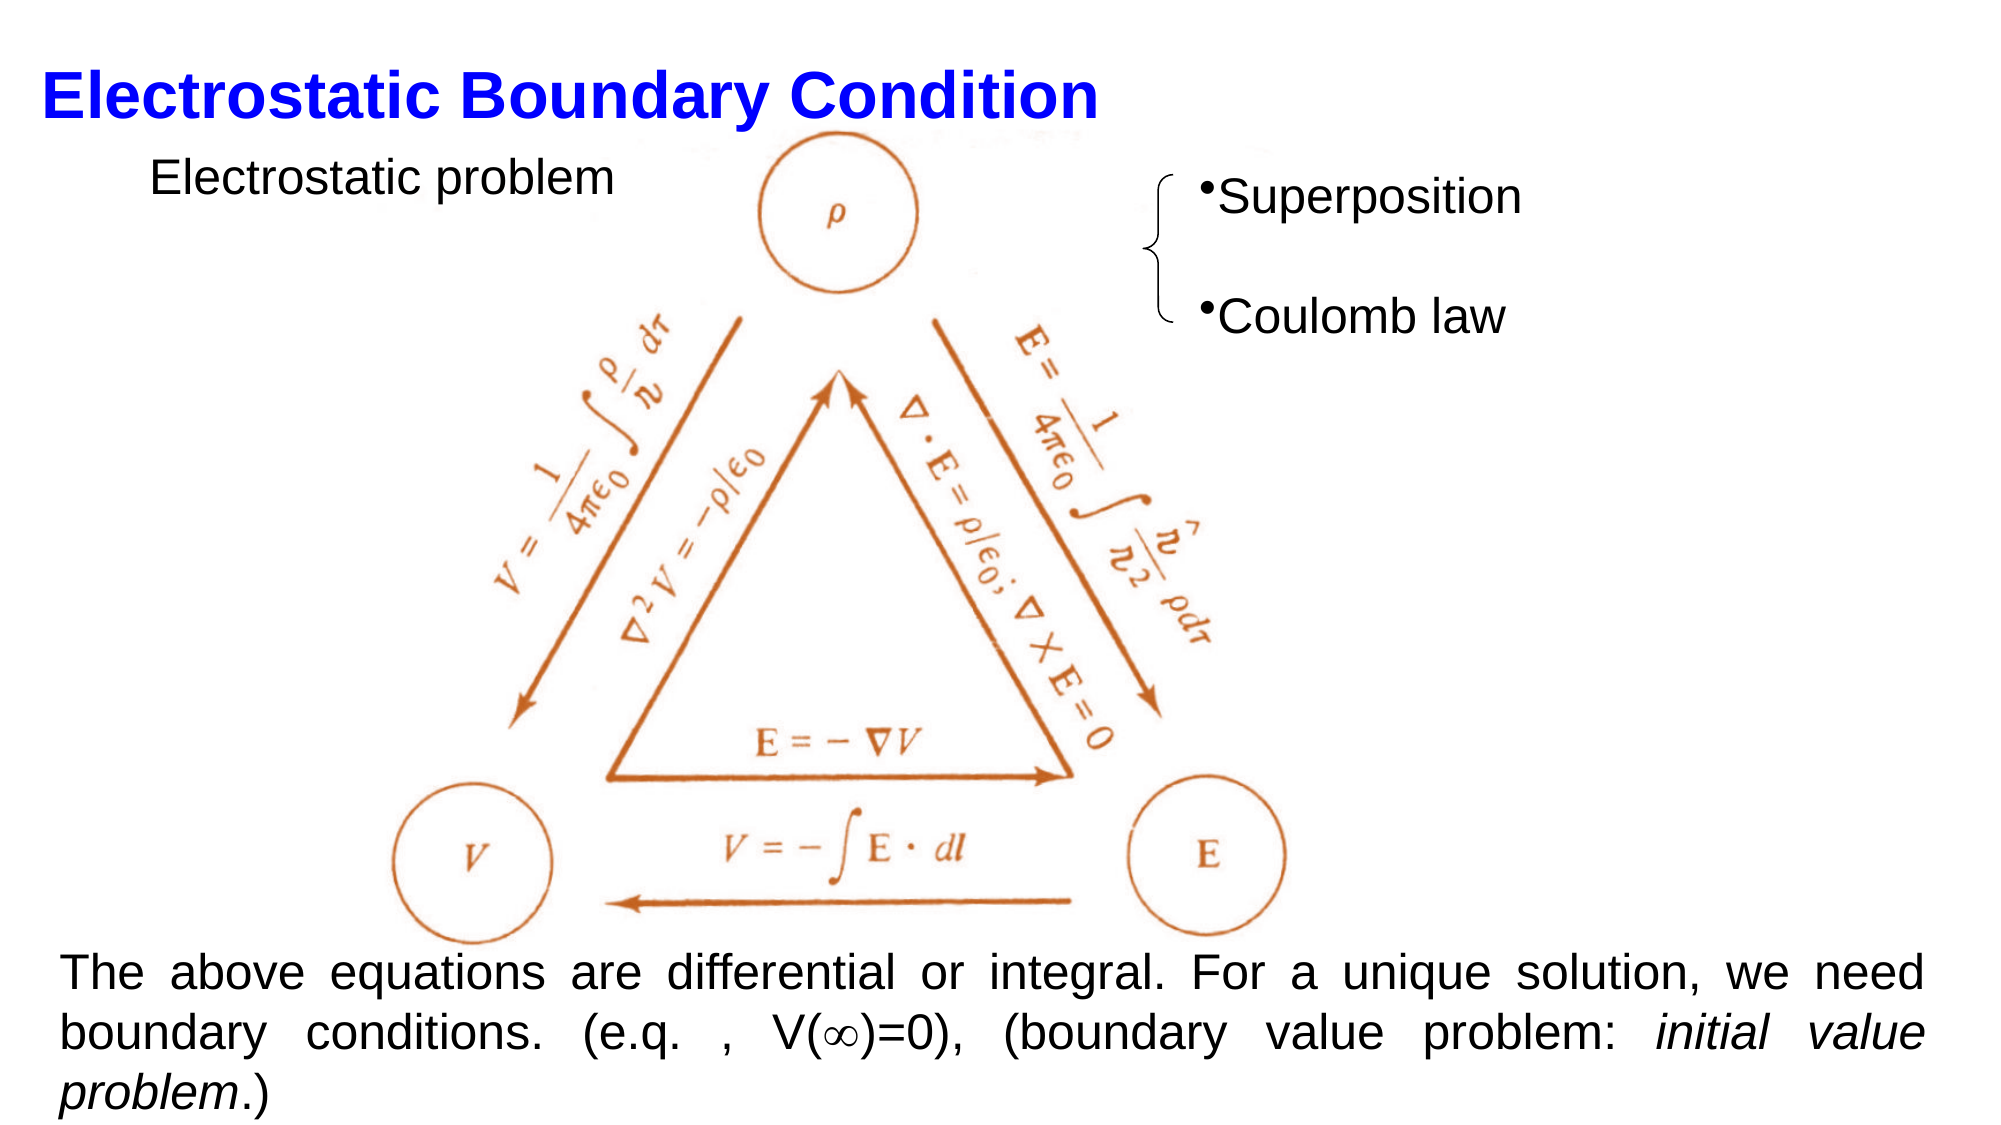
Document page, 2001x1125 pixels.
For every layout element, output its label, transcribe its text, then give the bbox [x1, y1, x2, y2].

picture [350, 102, 1333, 988]
text_box Electrostatic Boundary Condition [27, 32, 1942, 140]
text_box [1143, 149, 1625, 389]
text_box The above equations are differential or integral. For a unique solution, we need boundary conditions. (e.q. , V()=0), (boundary value problem: initial value problem.) [44, 932, 1942, 1125]
text_box Electrostatic problem [134, 140, 350, 213]
